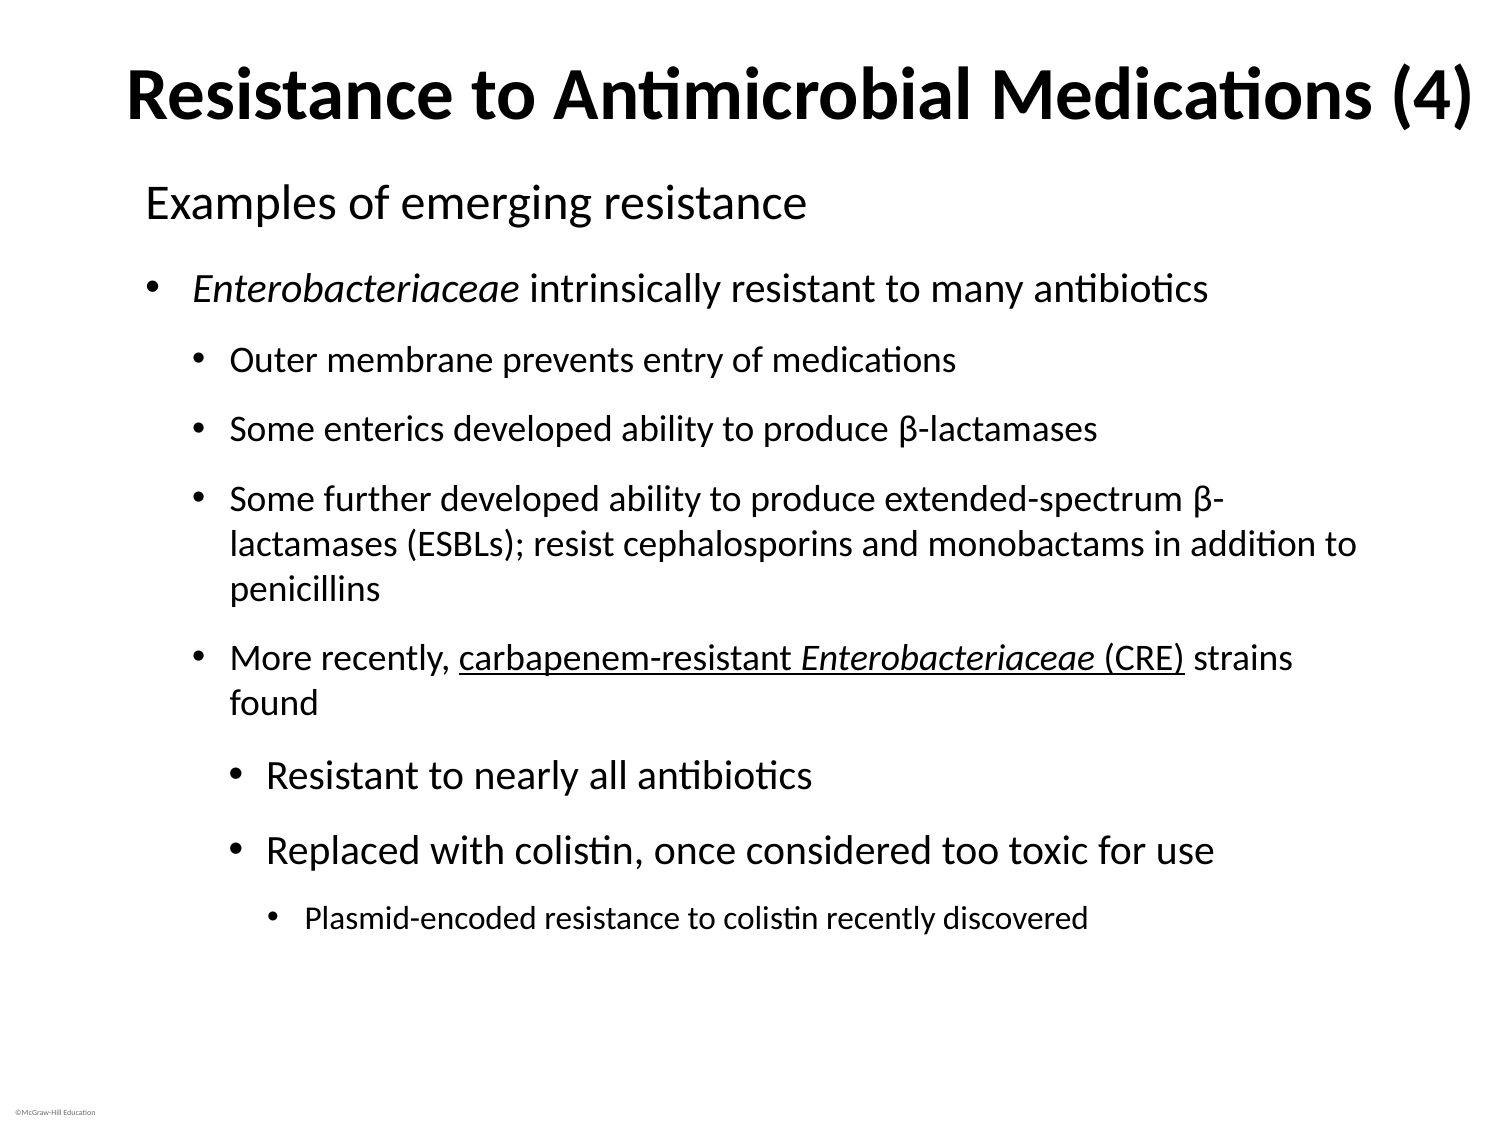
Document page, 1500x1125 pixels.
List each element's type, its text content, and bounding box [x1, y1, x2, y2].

title Resistance to Antimicrobial Medications (4) [107, 37, 1496, 138]
list Examples of emerging resistance Enterobacteriaceae intrinsically resistant to many antibiotics Outer membrane prevents entry of medications Some enterics developed ability to produce β-lactamases Some further developed ability to produce extended-spectrum β-lactamases (ESBLs); resist cephalosporins and monobactams in addition to penicillins More recently, carbapenem-resistant Enterobacteriaceae (CRE) strains found Resistant to nearly all antibiotics Replaced with colistin, once considered too toxic for use Plasmid-encoded resistance to colistin recently discovered [130, 162, 1388, 950]
